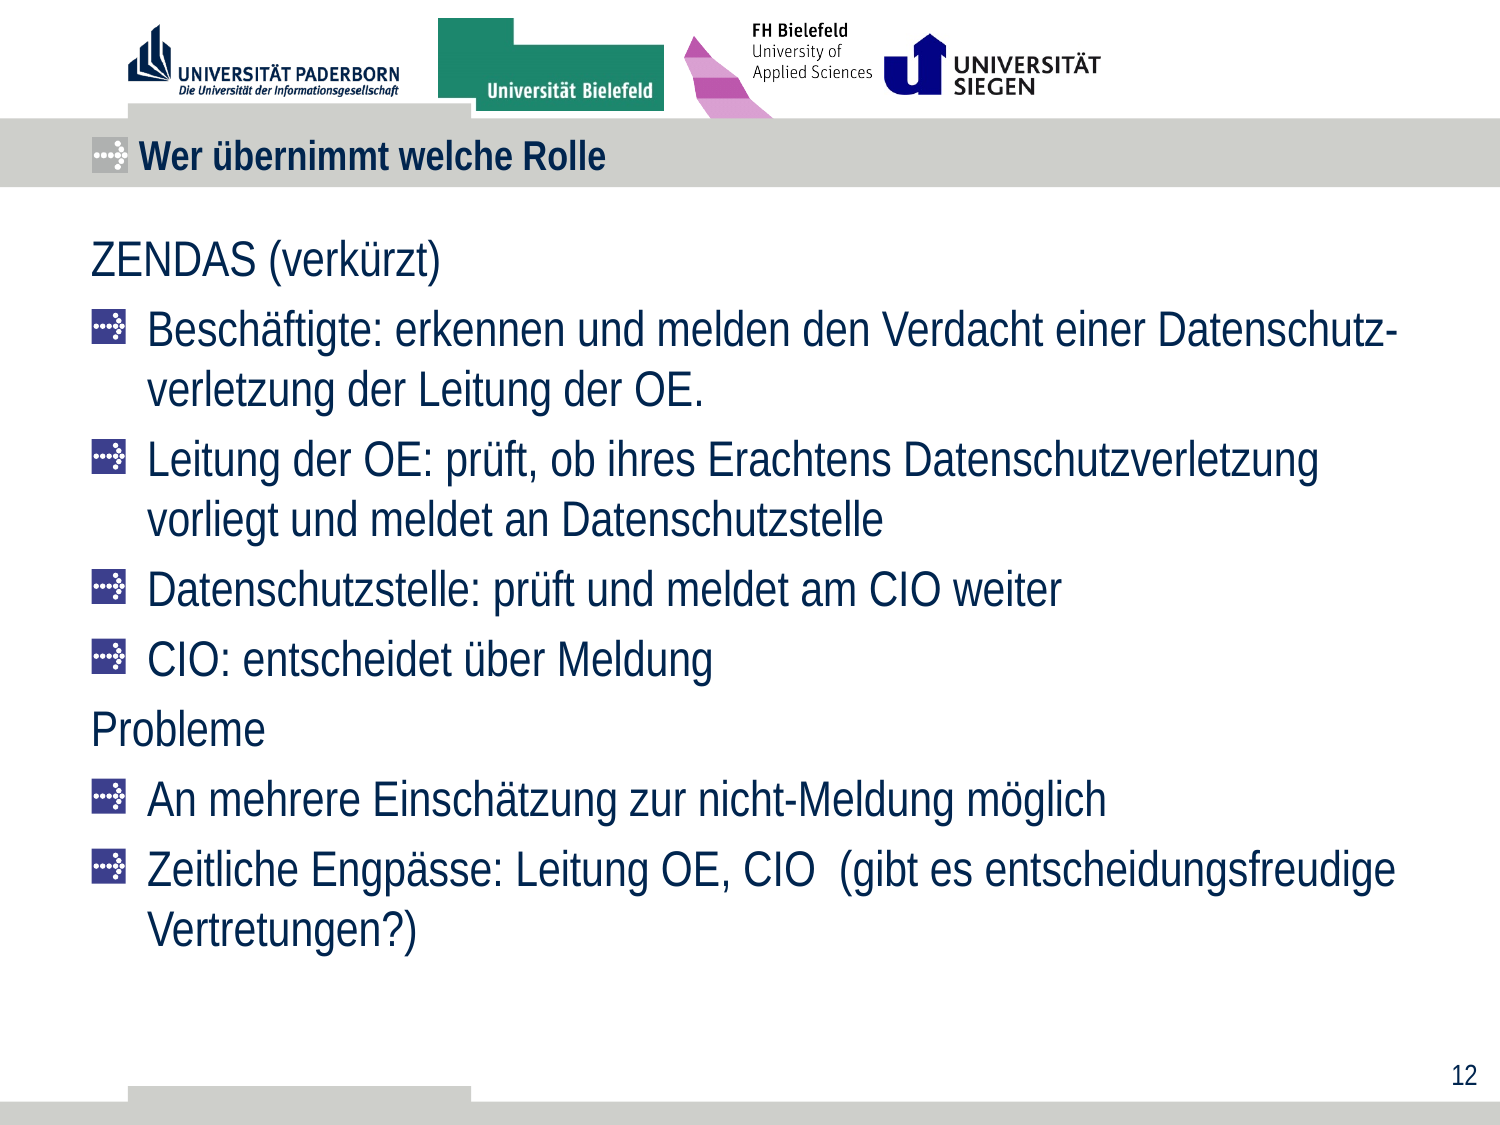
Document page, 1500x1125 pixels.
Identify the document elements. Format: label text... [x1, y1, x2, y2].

picture [438, 18, 664, 111]
picture [884, 33, 1101, 95]
picture [680, 19, 877, 118]
title Wer übernimmt welche Rolle [123, 122, 1430, 186]
list ZENDAS (verkürzt) Beschäftigte: erkennen und melden den Verdacht einer Datenschutz-verletzung der Leitung der OE. Leitung der OE: prüft, ob ihres Erachtens Datenschutzverletzung vorliegt und meldet an Datenschutzstelle Datenschutzstelle: prüft und meldet am CIO weiter CIO: entscheidet über Meldung Probleme An mehrere Einschätzung zur nicht-Meldung möglich Zeitliche Engpässe: Leitung OE, CIO (gibt es entscheidungsfreudige Vertretungen?) [75, 218, 1438, 1073]
slide_number 12 [1160, 1048, 1493, 1114]
picture [128, 24, 399, 97]
